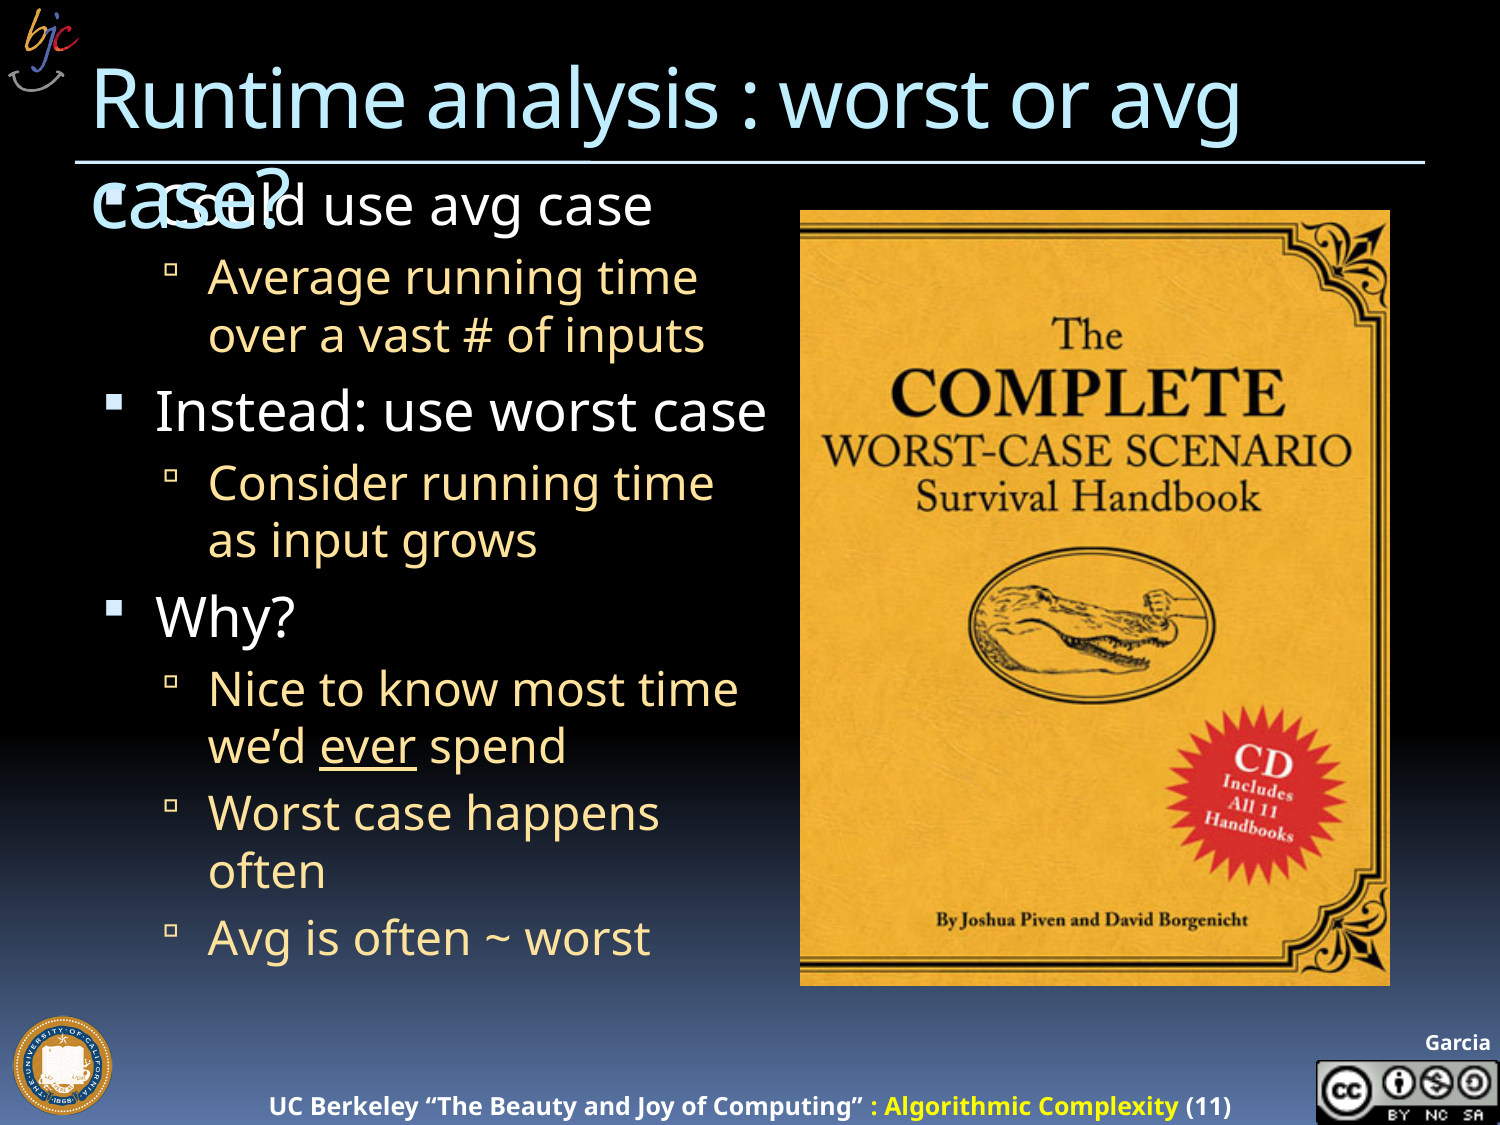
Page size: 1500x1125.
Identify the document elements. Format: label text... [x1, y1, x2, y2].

slide_number 11 [1425, 1034, 1500, 1113]
picture [1316, 1113, 1500, 1125]
title Runtime analysis : worst or avg case? [75, 37, 1425, 163]
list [799, 209, 1391, 986]
picture [12, 1015, 113, 1116]
footer UC Berkeley CS10 "The Beauty and Joy of Computing" : Algorithm Complexity [1025, 1034, 1425, 1113]
picture [8, 8, 79, 92]
list Could use avg case Average running time over a vast # of inputs Instead: use worst case Consider running time as input grows Why? Nice to know most time we’d ever spend Worst case happens often Avg is often ~ worst [75, 163, 788, 1034]
